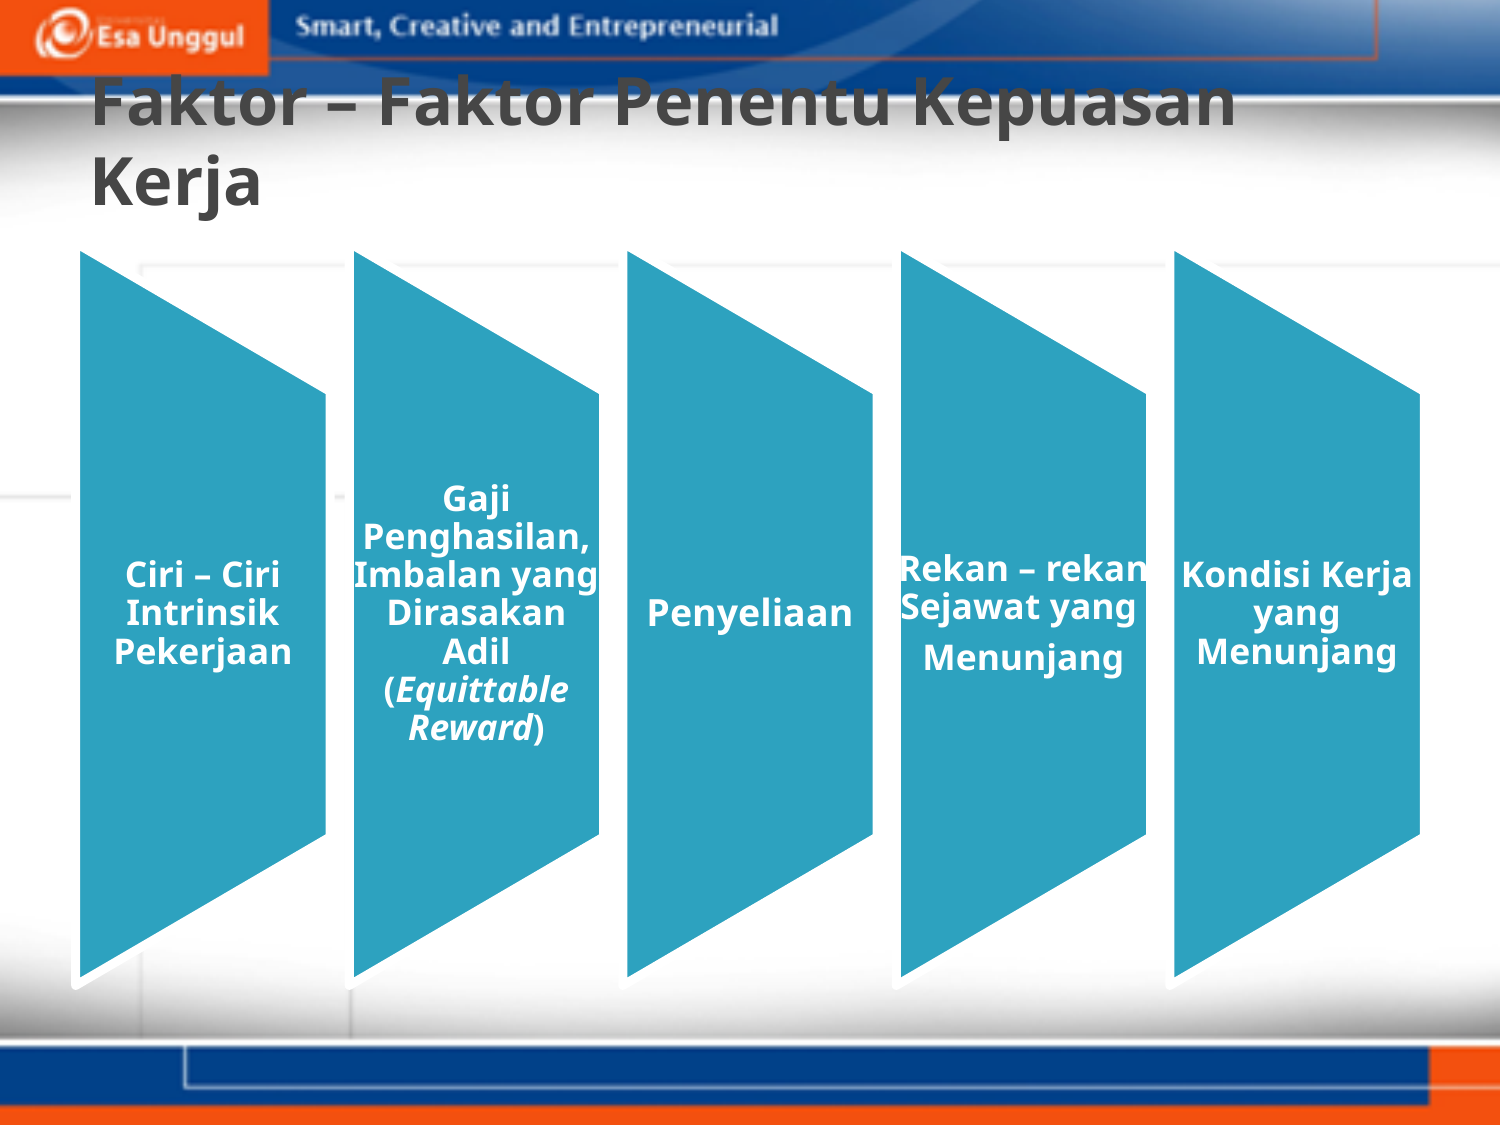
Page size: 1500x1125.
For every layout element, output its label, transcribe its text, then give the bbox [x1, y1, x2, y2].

picture [0, 0, 1500, 1125]
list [74, 242, 1426, 986]
title Faktor – Faktor Penentu Kepuasan Kerja [75, 45, 1425, 233]
